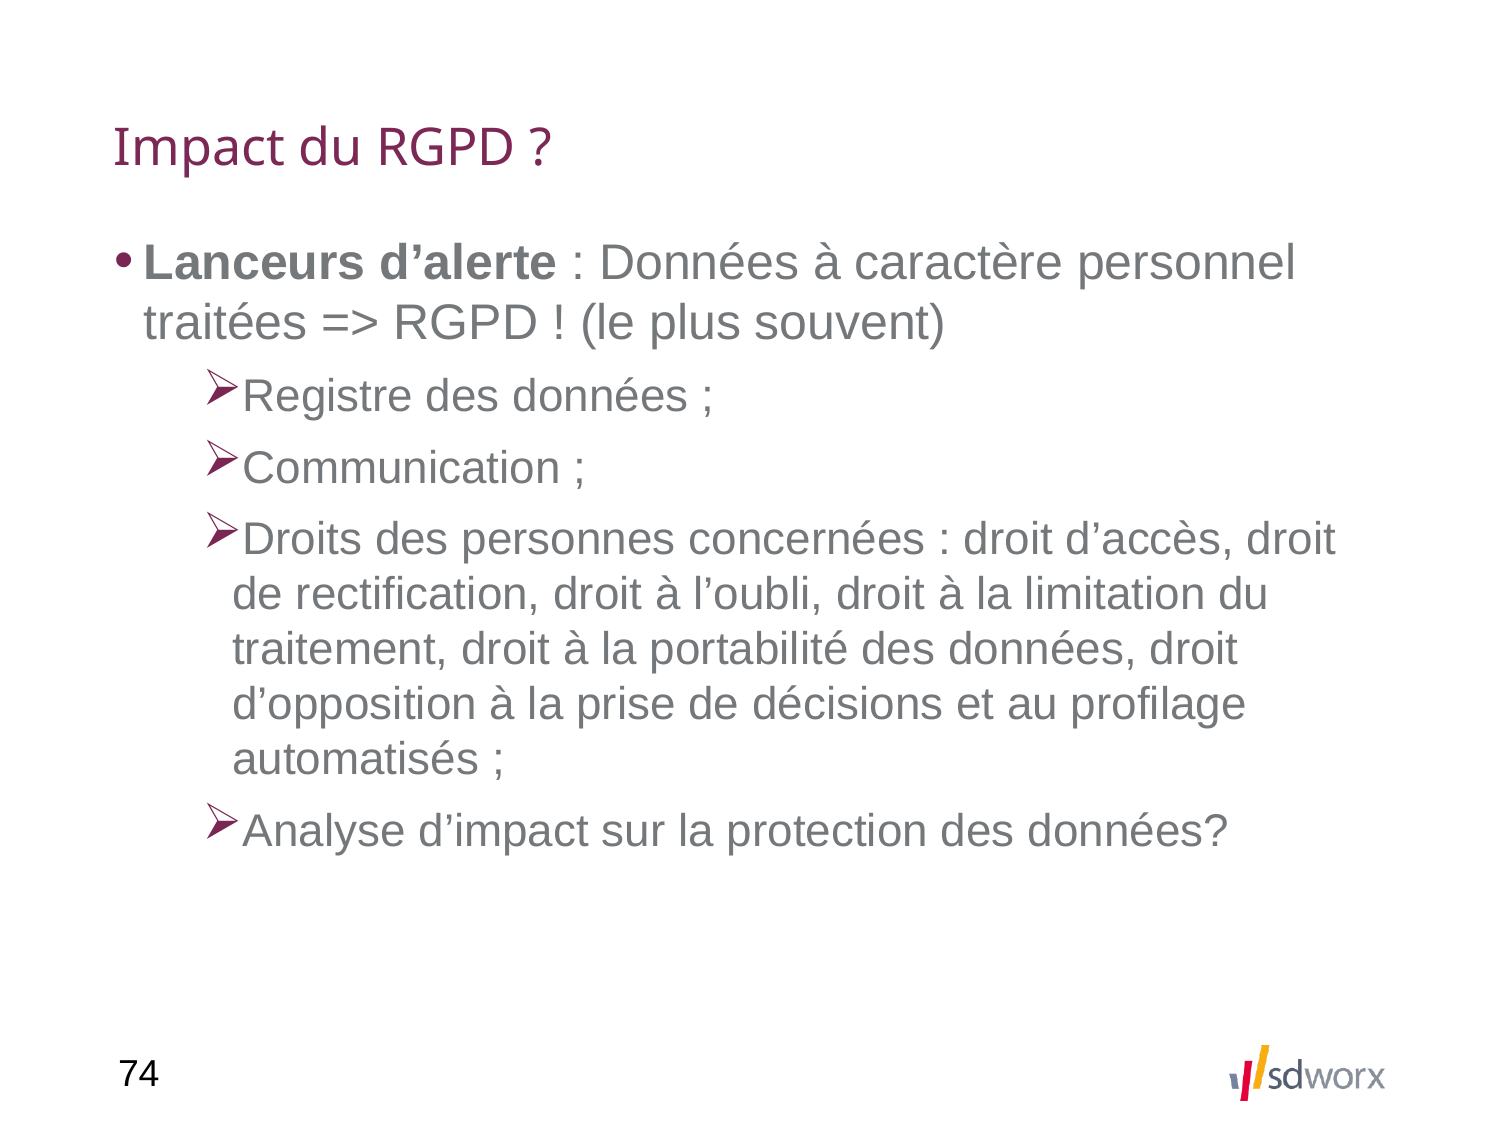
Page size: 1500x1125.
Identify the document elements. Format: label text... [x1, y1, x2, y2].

slide_number 74 [113, 1070, 203, 1117]
title Impact du RGPD ? [113, 119, 1382, 177]
list Lanceurs d’alerte : Données à caractère personnel traitées => RGPD ! (le plus souvent) Registre des données ; Communication ; Droits des personnes concernées : droit d’accès, droit de rectification, droit à l’oubli, droit à la limitation du traitement, droit à la portabilité des données, droit d’opposition à la prise de décisions et au profilage automatisés ; Analyse d’impact sur la protection des données? [114, 229, 1382, 1071]
picture [1229, 1045, 1385, 1101]
